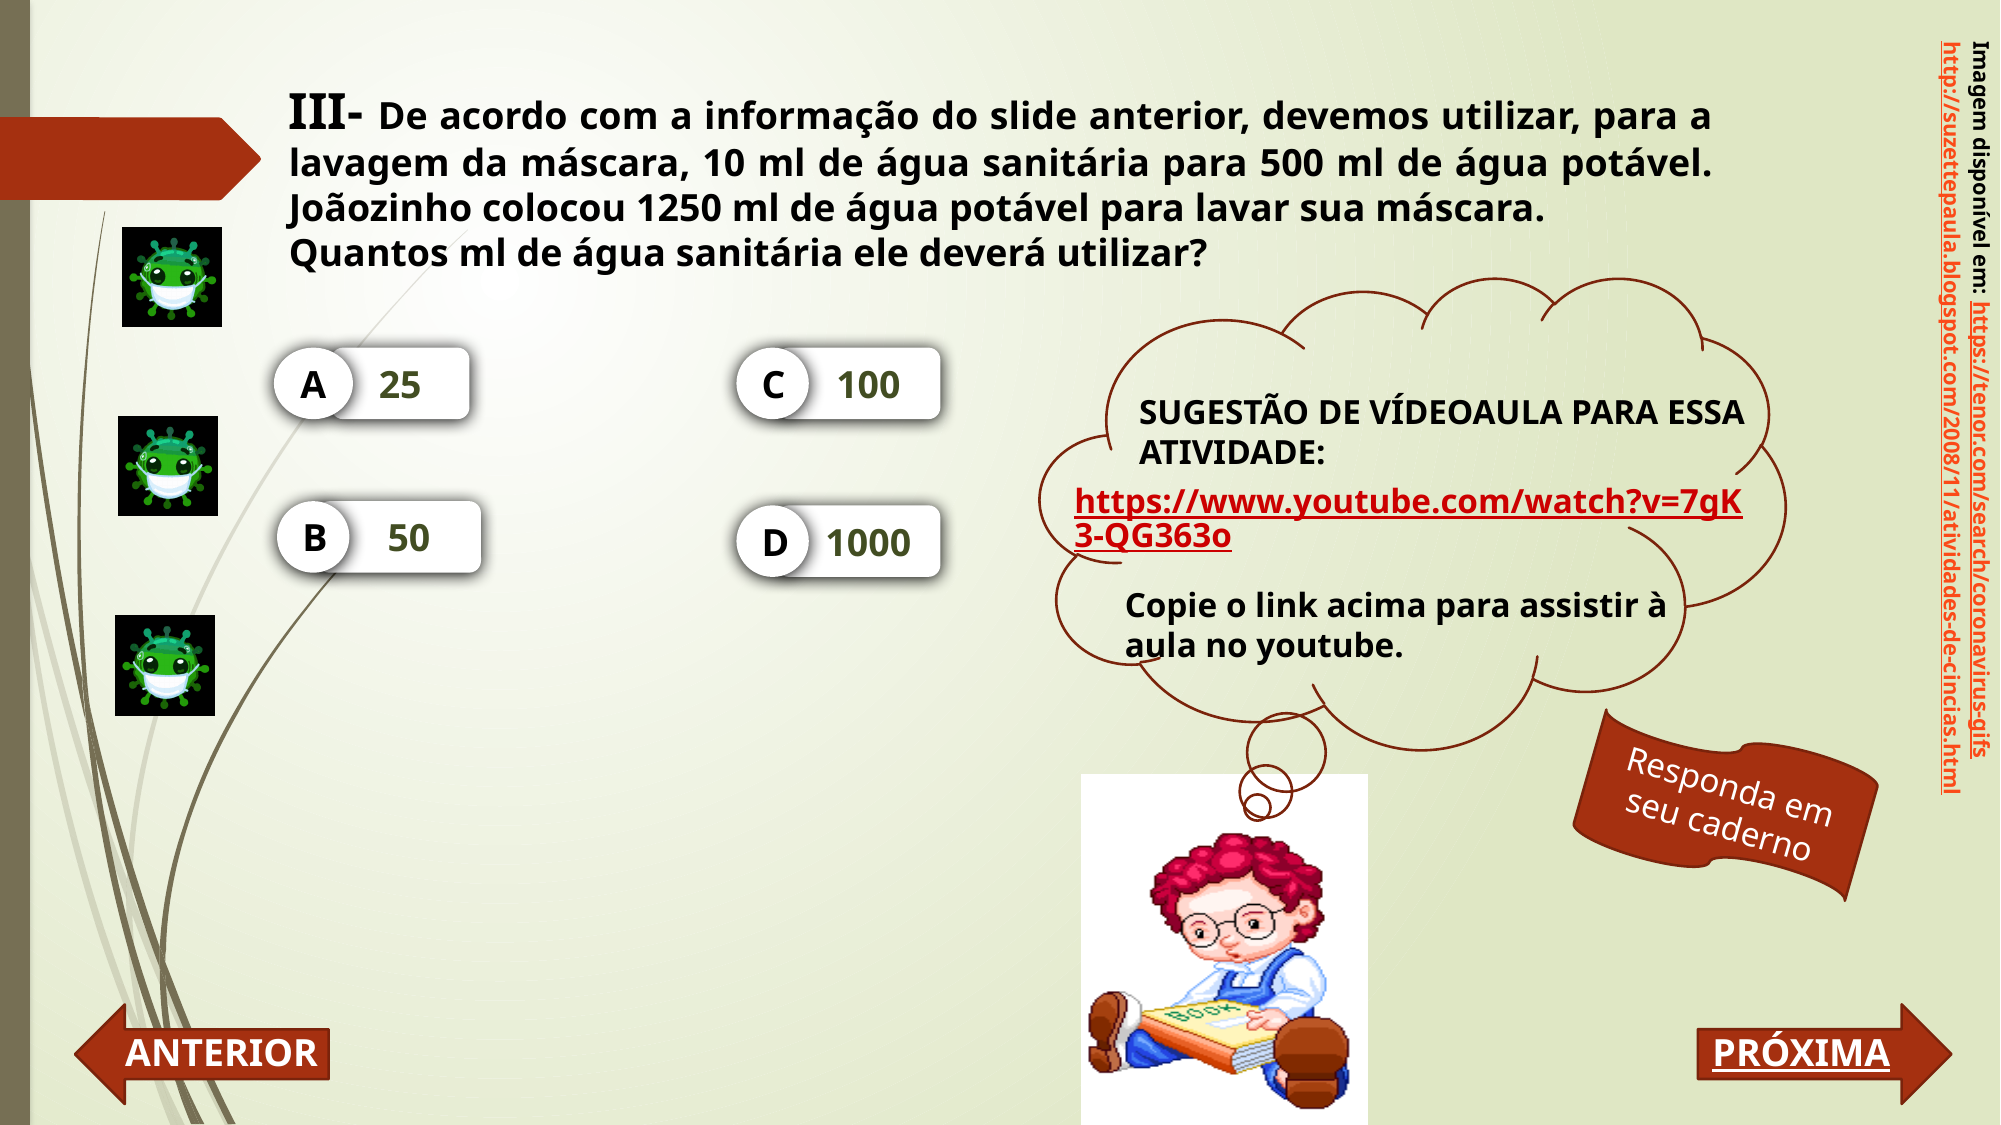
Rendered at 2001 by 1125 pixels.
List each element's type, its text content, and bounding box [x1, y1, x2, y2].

text_box 25 [349, 346, 471, 421]
text_box 1000 [806, 504, 942, 579]
text_box III- De acordo com a informação do slide anterior, devemos utilizar, para a lavagem da máscara, 10 ml de água sanitária para 500 ml de água potável. Joãozinho colocou 1250 ml de água potável para lavar sua máscara. Quantos ml de água sanitária ele deverá utilizar? [273, 71, 1729, 282]
text_box Imagem disponível em: https://tenor.com/search/coronavirus-gifs http://suzettepaula.blogspot.com/2008/11/atividades-de-cincias.html [1876, 26, 2000, 841]
text_box [1144, 672, 1652, 773]
text_box B [275, 499, 351, 575]
picture [114, 615, 215, 716]
picture [117, 415, 218, 516]
text_box 50 [346, 499, 483, 575]
text_box A [272, 346, 355, 421]
text_box 100 [806, 346, 942, 421]
text_box [74, 1003, 127, 1106]
text_box D [735, 504, 811, 579]
text_box [1038, 277, 1788, 664]
text_box Copie o link acima para assistir à aula no youtube. [1109, 576, 1755, 672]
text_box Responda em seu caderno [1572, 708, 1879, 903]
text_box C [735, 346, 811, 421]
text_box PRÓXIMA [1696, 1003, 1953, 1106]
picture [122, 227, 222, 328]
picture [1080, 774, 1368, 1125]
text_box ANTERIOR [110, 1022, 338, 1082]
text_box SUGESTÃO DE VÍDEOAULA PARA ESSA ATIVIDADE: [1124, 383, 1805, 479]
